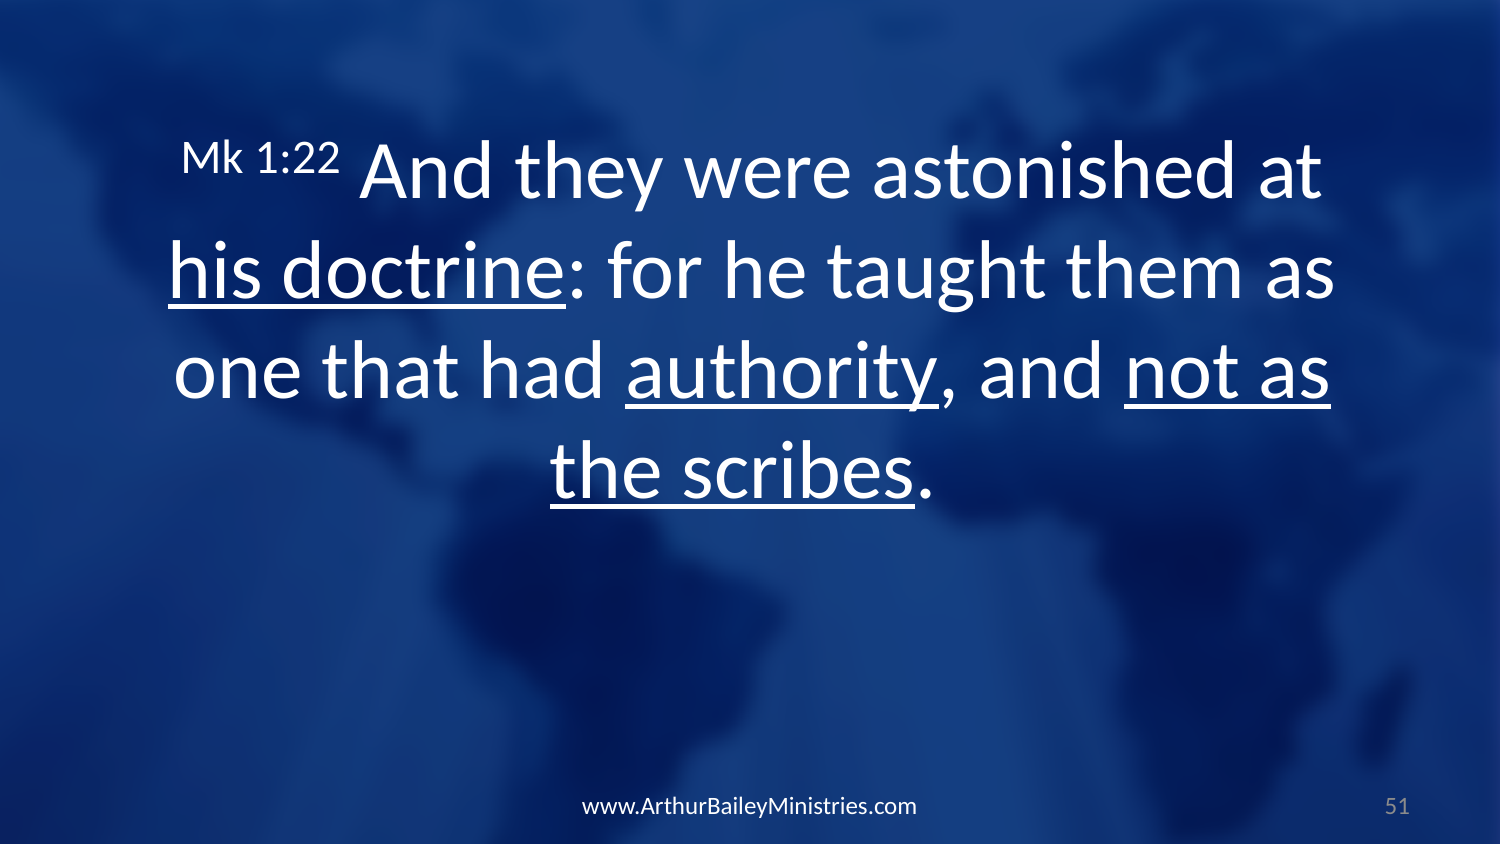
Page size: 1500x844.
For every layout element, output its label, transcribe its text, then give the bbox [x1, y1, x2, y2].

picture [0, 0, 1500, 844]
list Mk 1:22 And they were astonished at his doctrine: for he taught them as one that had authority, and not as the scribes. [151, 107, 1355, 741]
slide_number 51 [1074, 782, 1425, 827]
footer www.ArthurBaileyMinistries.com [512, 782, 988, 827]
